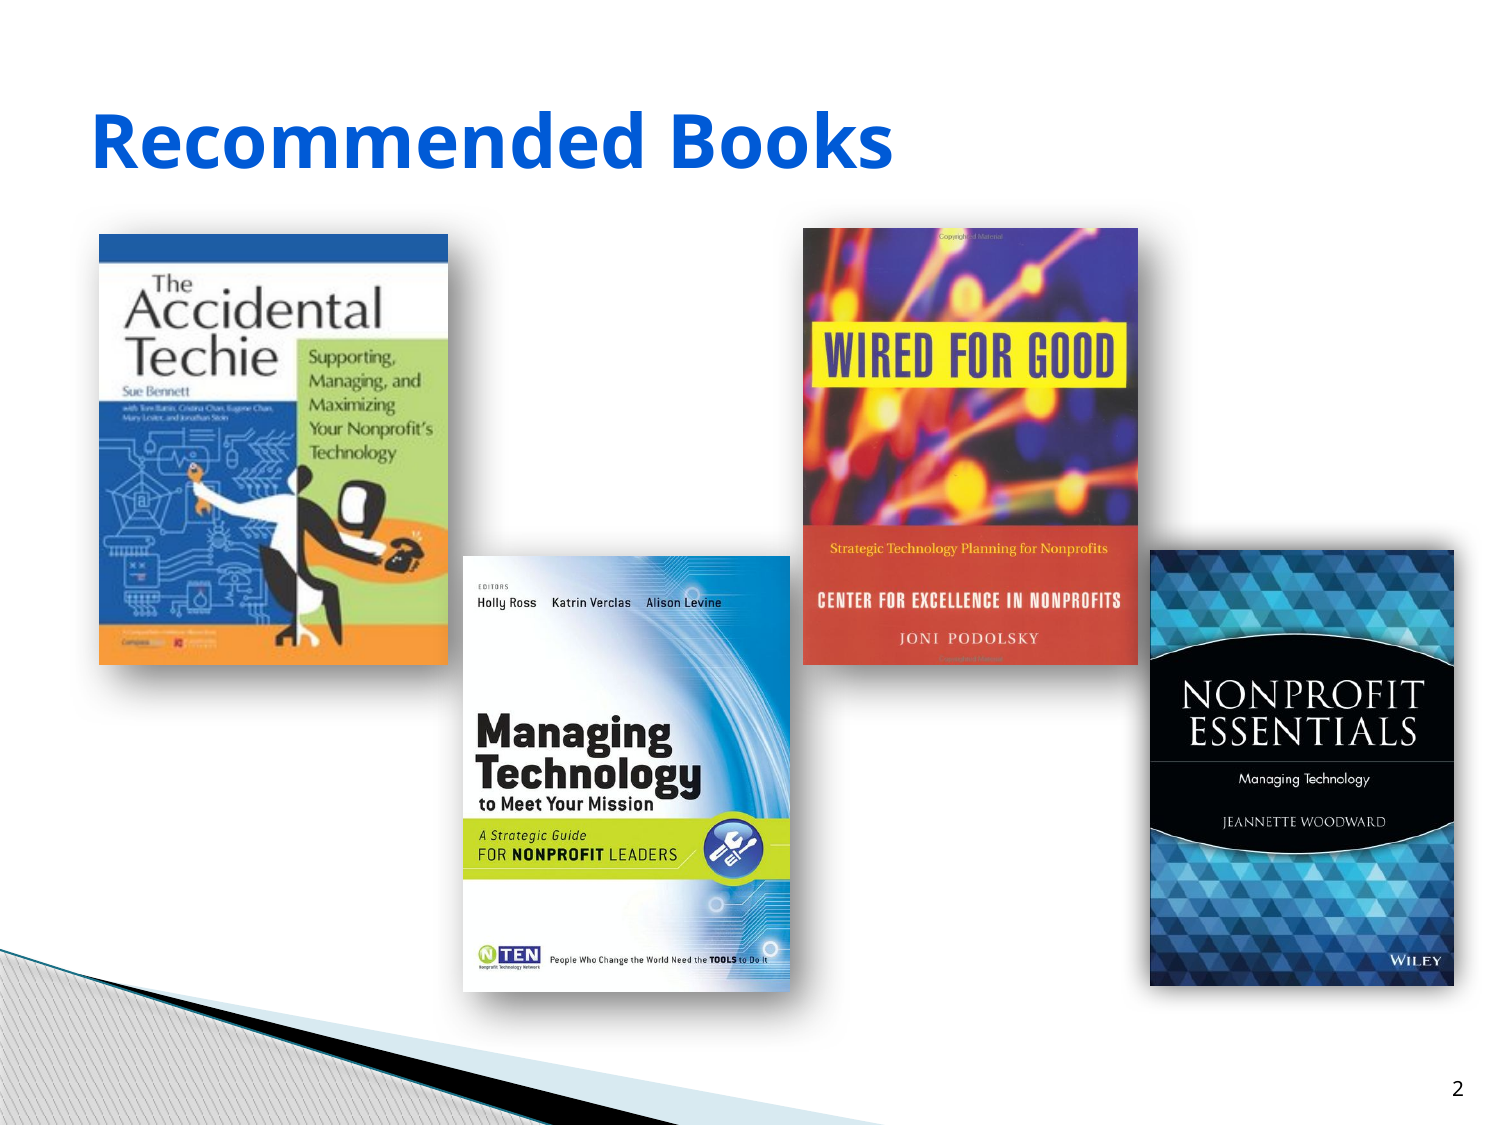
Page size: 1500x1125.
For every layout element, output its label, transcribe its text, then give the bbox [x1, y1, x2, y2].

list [99, 234, 448, 666]
picture [803, 228, 1138, 665]
slide_number 2 [1418, 1051, 1479, 1112]
picture [462, 555, 791, 993]
title Recommended Books [75, 45, 1425, 233]
picture [1150, 549, 1455, 987]
